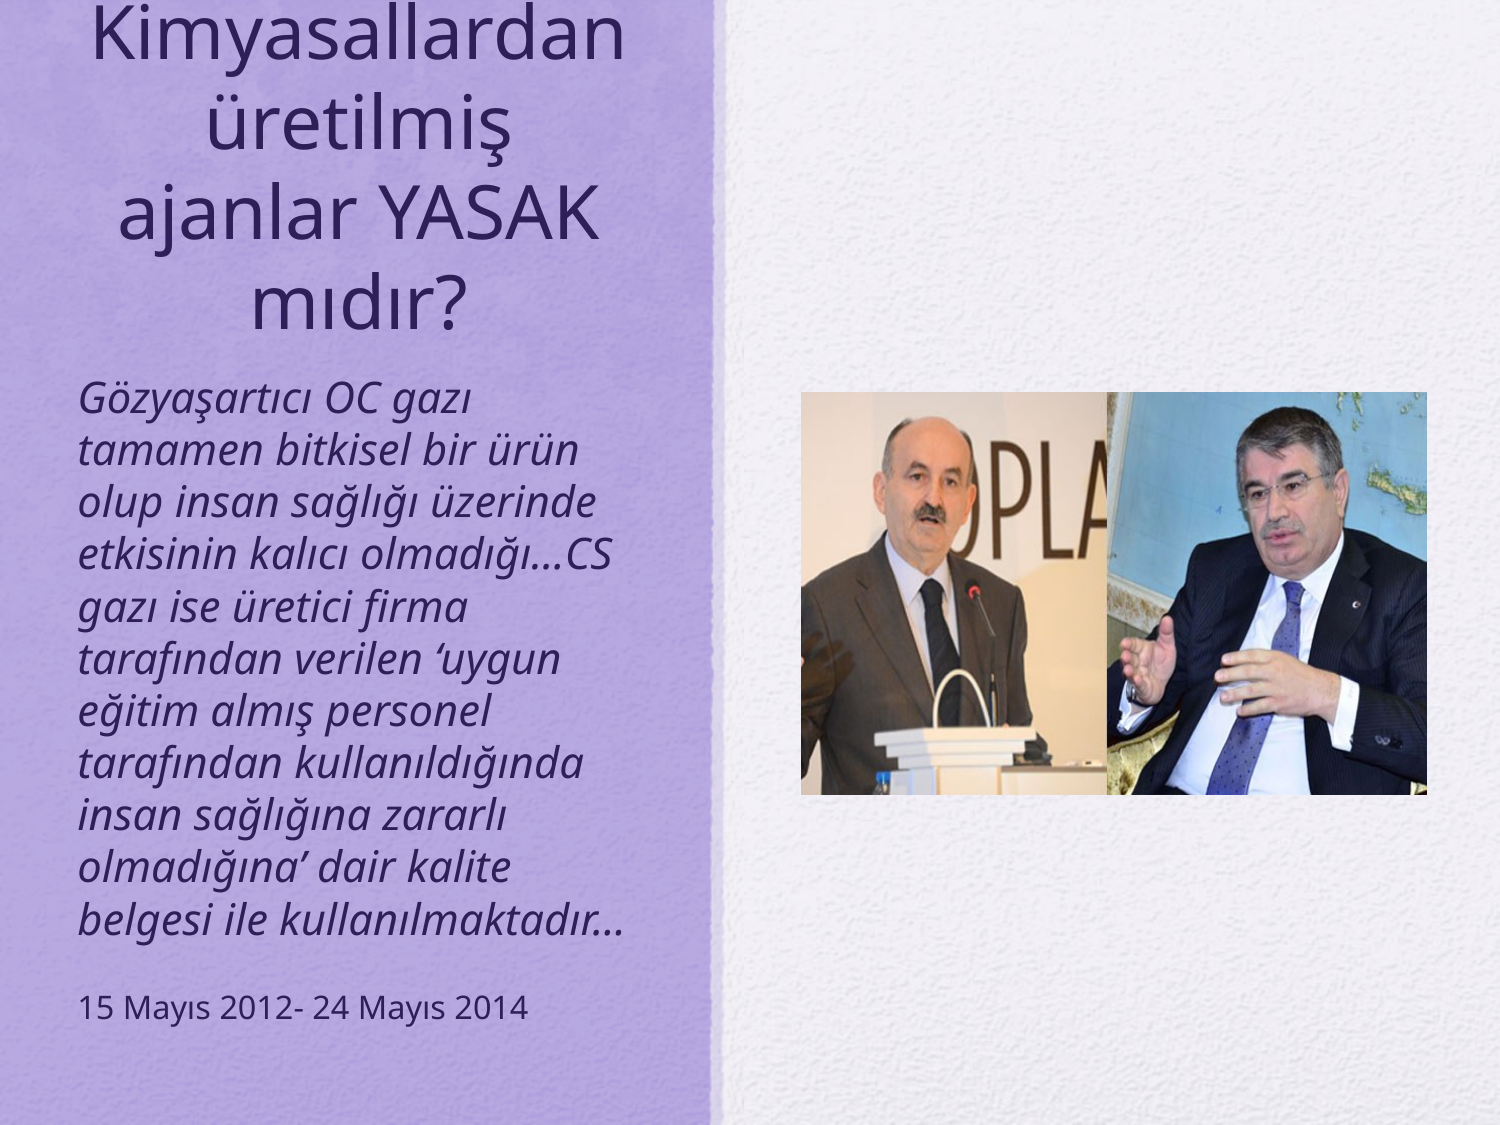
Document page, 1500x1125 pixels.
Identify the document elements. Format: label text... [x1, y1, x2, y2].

title Kimyasallardan üretilmiş ajanlar YASAK mıdır? [62, 99, 656, 353]
list Gözyaşartıcı OC gazı tamamen bitkisel bir ürün olup insan sağlığı üzerinde etkisinin kalıcı olmadığı…CS gazı ise üretici firma tarafından verilen ‘uygun eğitim almış personel tarafından kullanıldığında insan sağlığına zararlı olmadığına’ dair kalite belgesi ile kullanılmaktadır… 15 Mayıs 2012- 24 Mayıs 2014 [62, 362, 656, 1042]
picture [700, 0, 1500, 1125]
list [798, 59, 1430, 1125]
